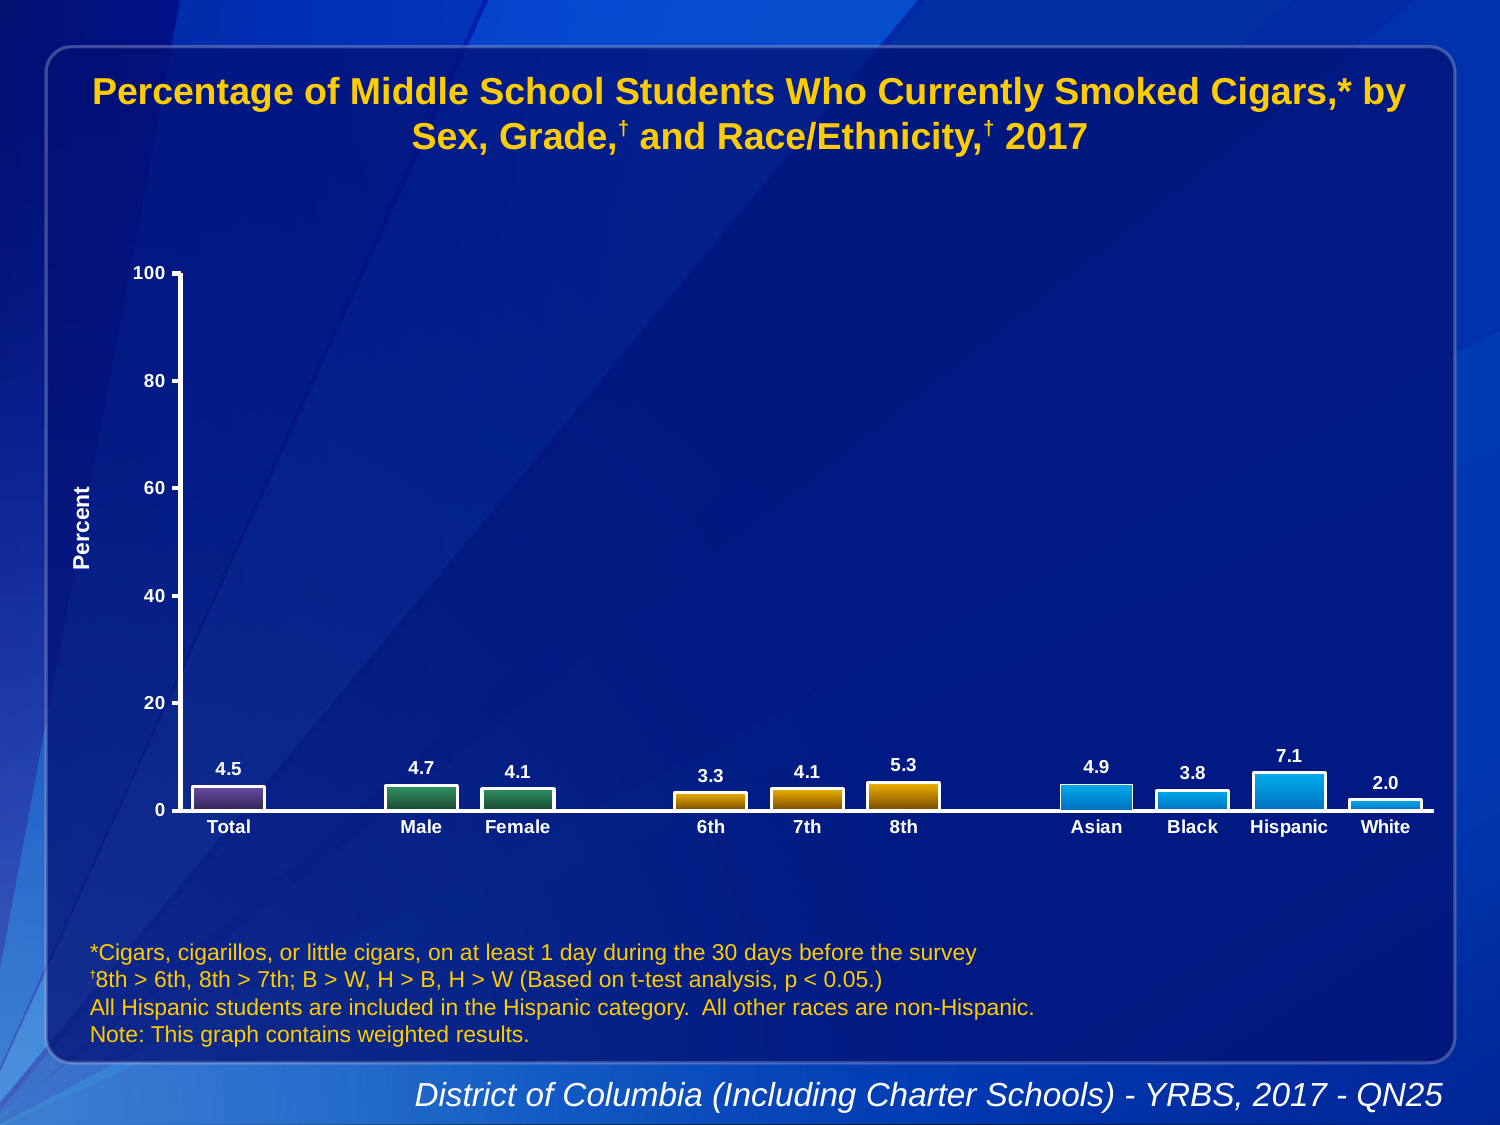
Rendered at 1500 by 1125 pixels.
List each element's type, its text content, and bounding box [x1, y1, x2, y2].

text_box Percentage of Middle School Students Who Currently Smoked Cigars,* by Sex, Grade,† and Race/Ethnicity,† 2017 [74, 59, 1425, 165]
text_box District of Columbia (Including Charter Schools) - YRBS, 2017 - QN25 [49, 1065, 1460, 1121]
text_box *Cigars, cigarillos, or little cigars, on at least 1 day during the 30 days before the survey †8th > 6th, 8th > 7th; B > W, H > B, H > W (Based on t-test analysis, p < 0.05.) All Hispanic students are included in the Hispanic category. All other races are non-Hispanic. Note: This graph contains weighted results. [74, 930, 1425, 1055]
picture [0, 0, 1500, 1125]
chart [37, 250, 1463, 851]
